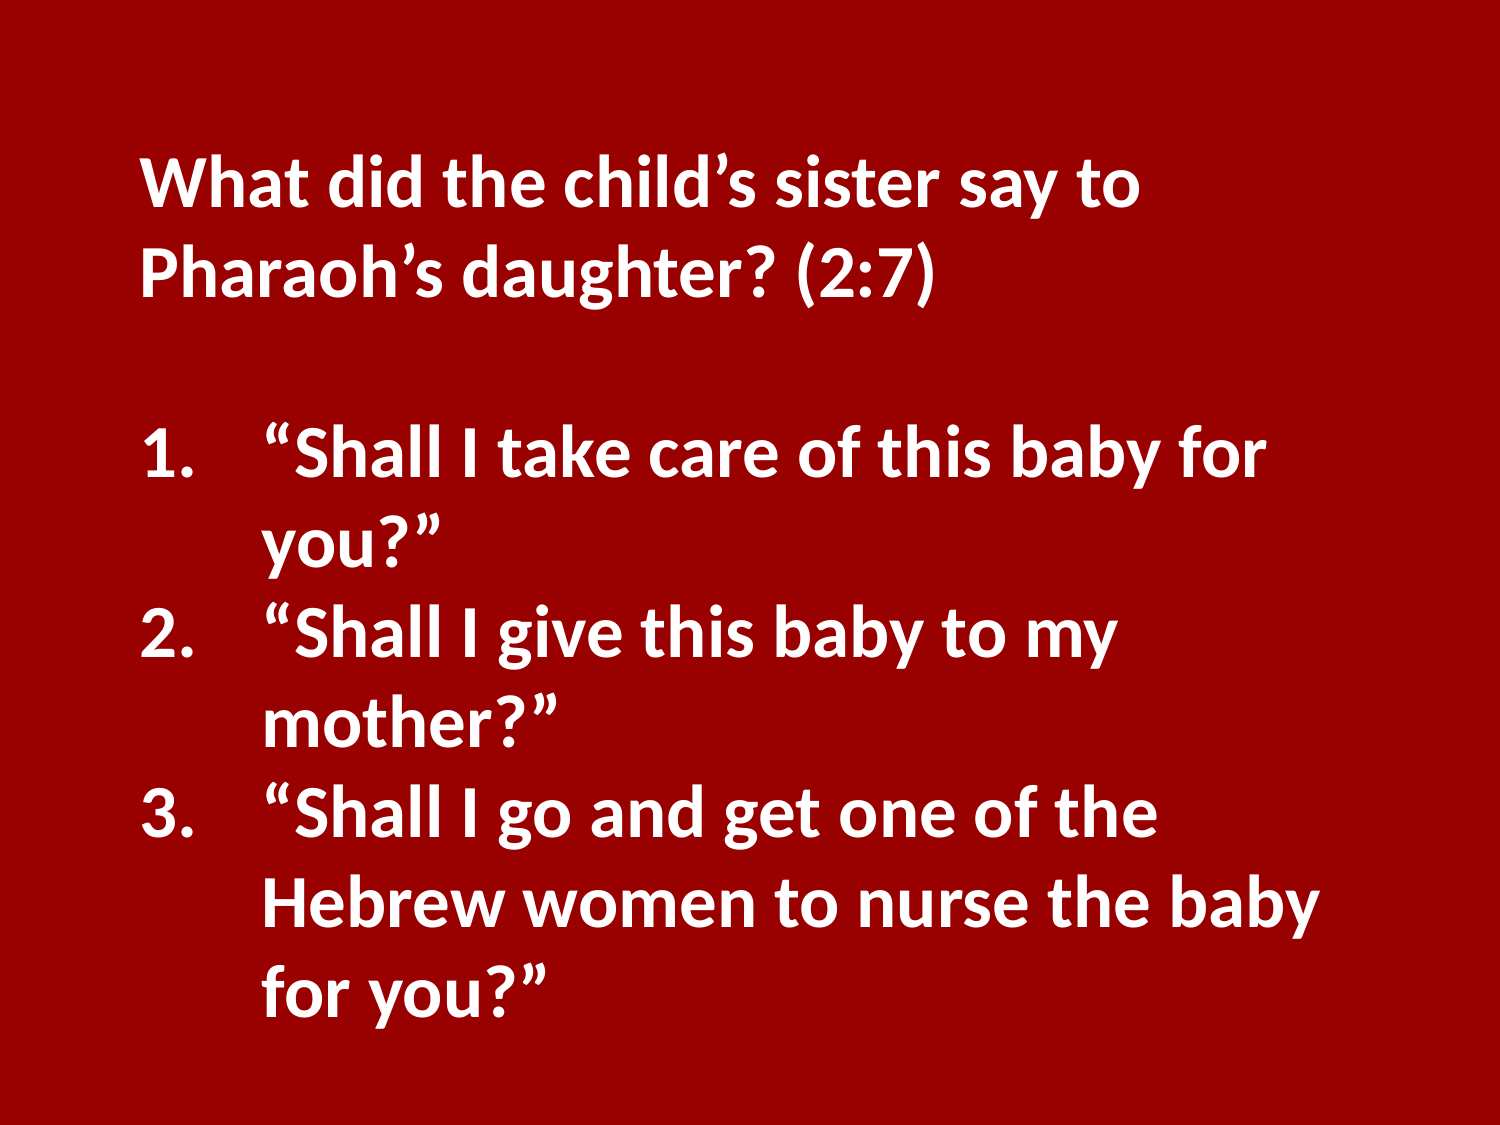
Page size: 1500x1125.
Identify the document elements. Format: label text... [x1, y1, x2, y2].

text_box What did the child’s sister say to Pharaoh’s daughter? (2:7) “Shall I take care of this baby for you?” “Shall I give this baby to my mother?” “Shall I go and get one of the Hebrew women to nurse the baby for you?” [125, 124, 1363, 1040]
